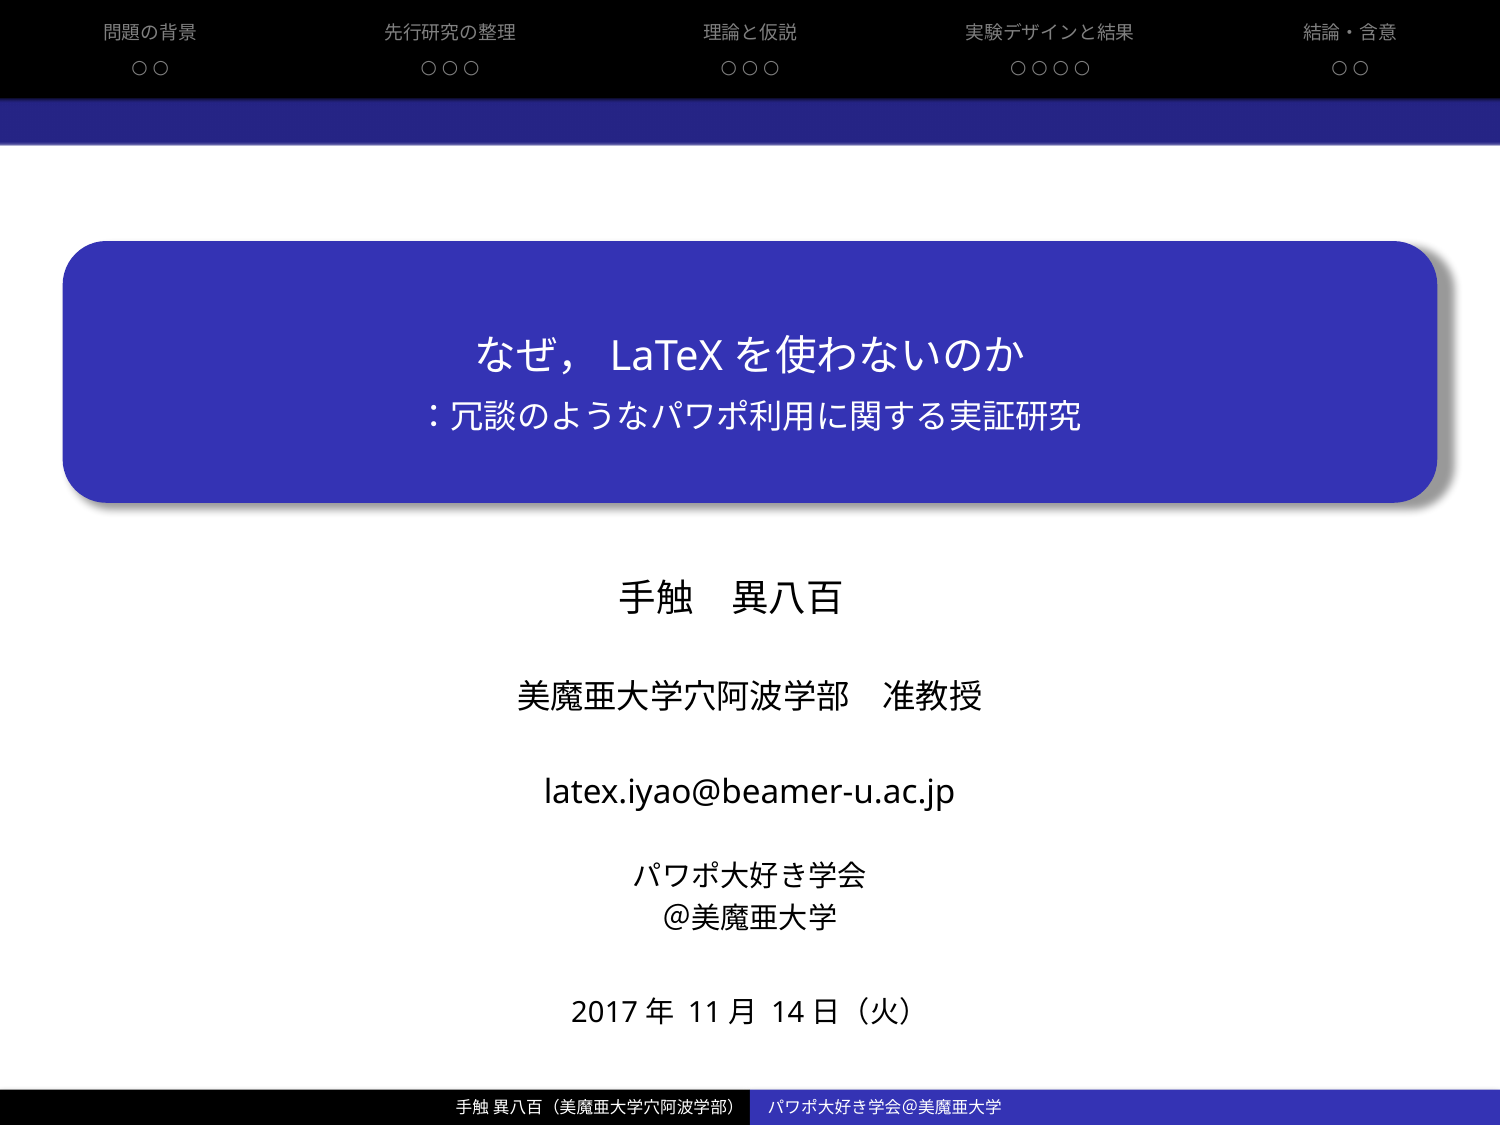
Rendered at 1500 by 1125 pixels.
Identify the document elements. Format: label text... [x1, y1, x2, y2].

text_box 手触 異八百 美魔亜大学穴阿波学部 准教授 latex.iyao@beamer-u.ac.jp パワポ大好き学会 ＠美魔亜大学 2017年 11月 14日（火） [221, 557, 1278, 1037]
text_box なぜ，LaTeXを使わないのか ：冗談のようなパワポ利用に関する実証研究 [95, 301, 1405, 443]
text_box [0, 42, 1500, 85]
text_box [0, 8, 1500, 41]
